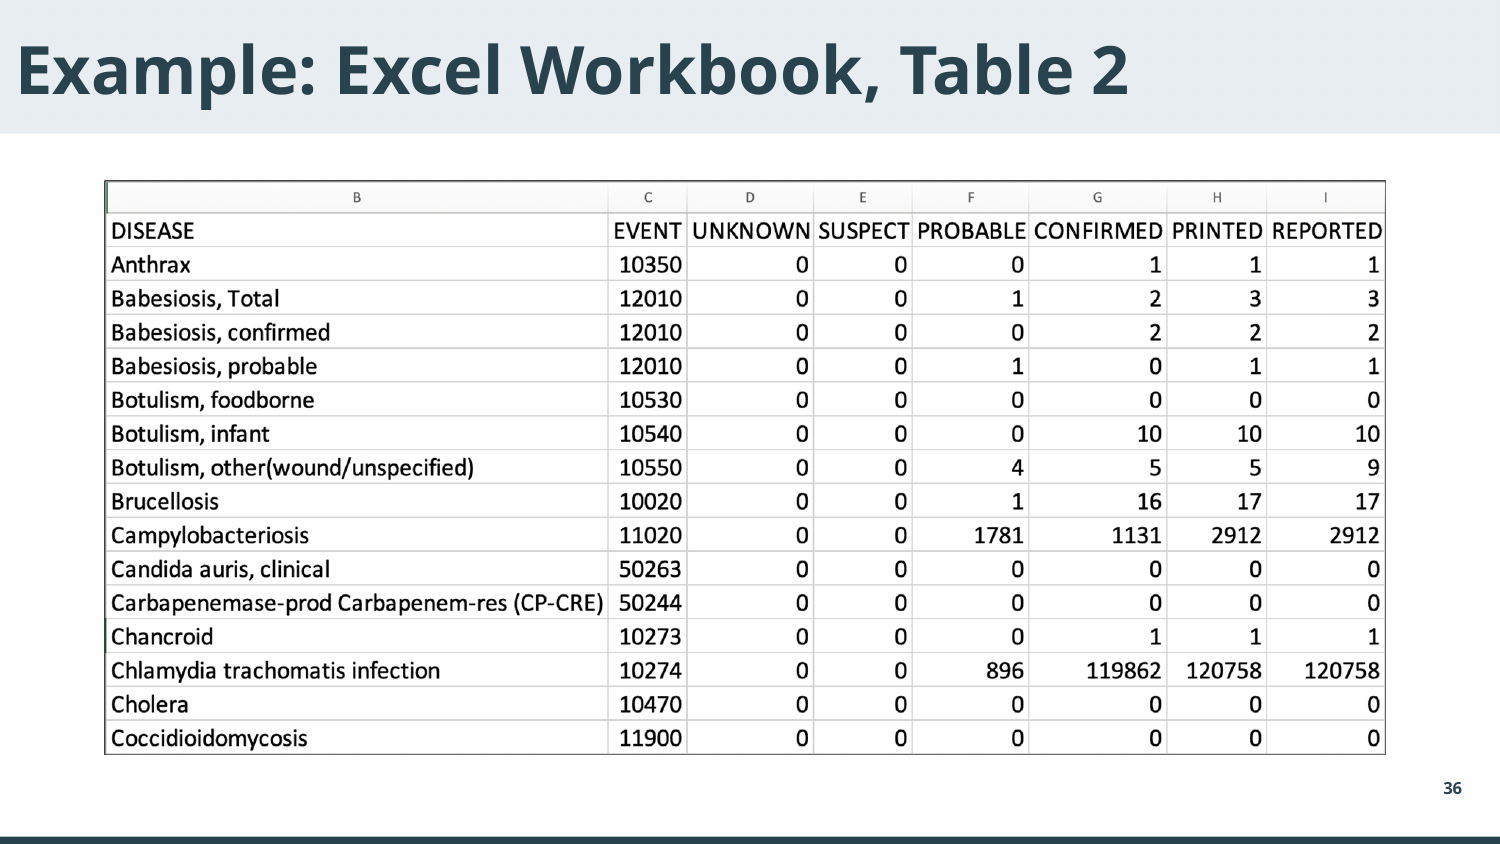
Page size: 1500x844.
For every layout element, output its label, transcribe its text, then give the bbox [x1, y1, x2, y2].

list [104, 180, 1386, 756]
picture [0, 0, 1500, 844]
slide_number 36 [1401, 776, 1478, 822]
title Example: Excel Workbook, Table 2 [0, 0, 1425, 135]
